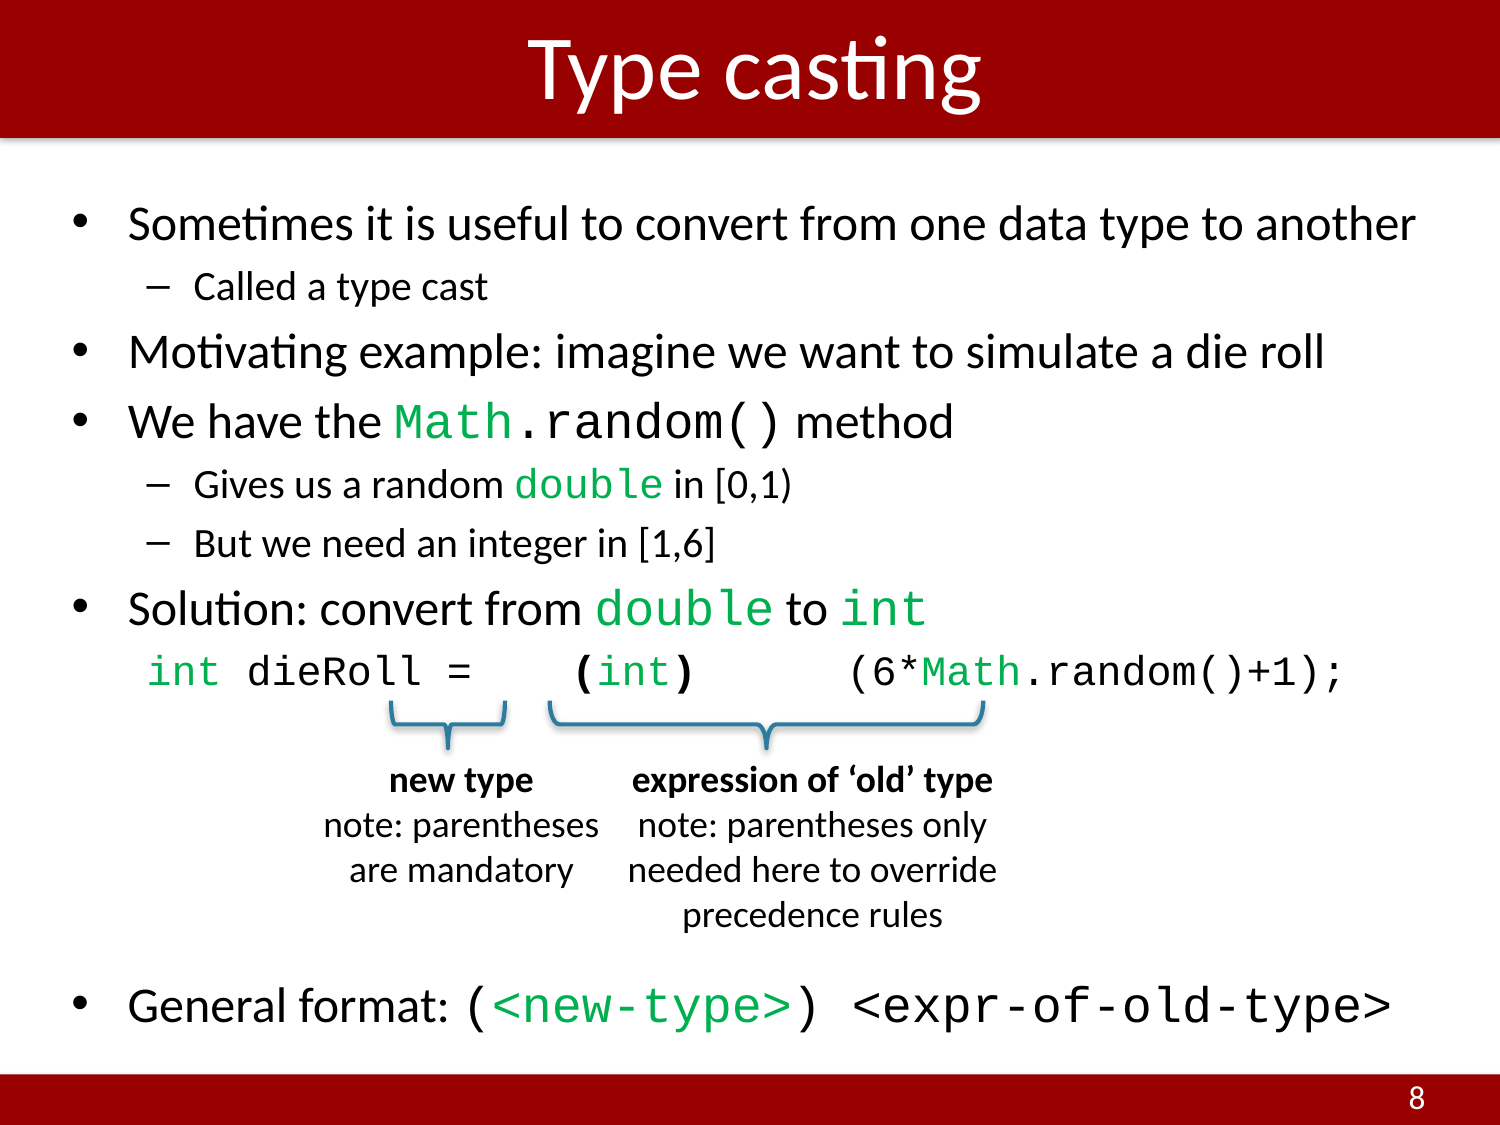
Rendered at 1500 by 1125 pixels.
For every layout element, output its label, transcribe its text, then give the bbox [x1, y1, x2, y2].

text_box [388, 700, 508, 748]
text_box new type note: parentheses are mandatory [289, 748, 606, 898]
title Type casting [0, 0, 1500, 157]
text_box General format: (<new-type>) <expr-of-old-type> [56, 964, 1447, 1056]
text_box [547, 700, 986, 748]
text_box expression of ‘old’ type note: parentheses only needed here to override precedence rules [606, 748, 1019, 943]
list Sometimes it is useful to convert from one data type to another Called a type cast Motivating example: imagine we want to simulate a die roll We have the Math.random() method Gives us a random double in [0,1) But we need an integer in [1,6] Solution: convert from double to int int dieRoll = (int) (6*Math.random()+1); [56, 183, 1447, 749]
